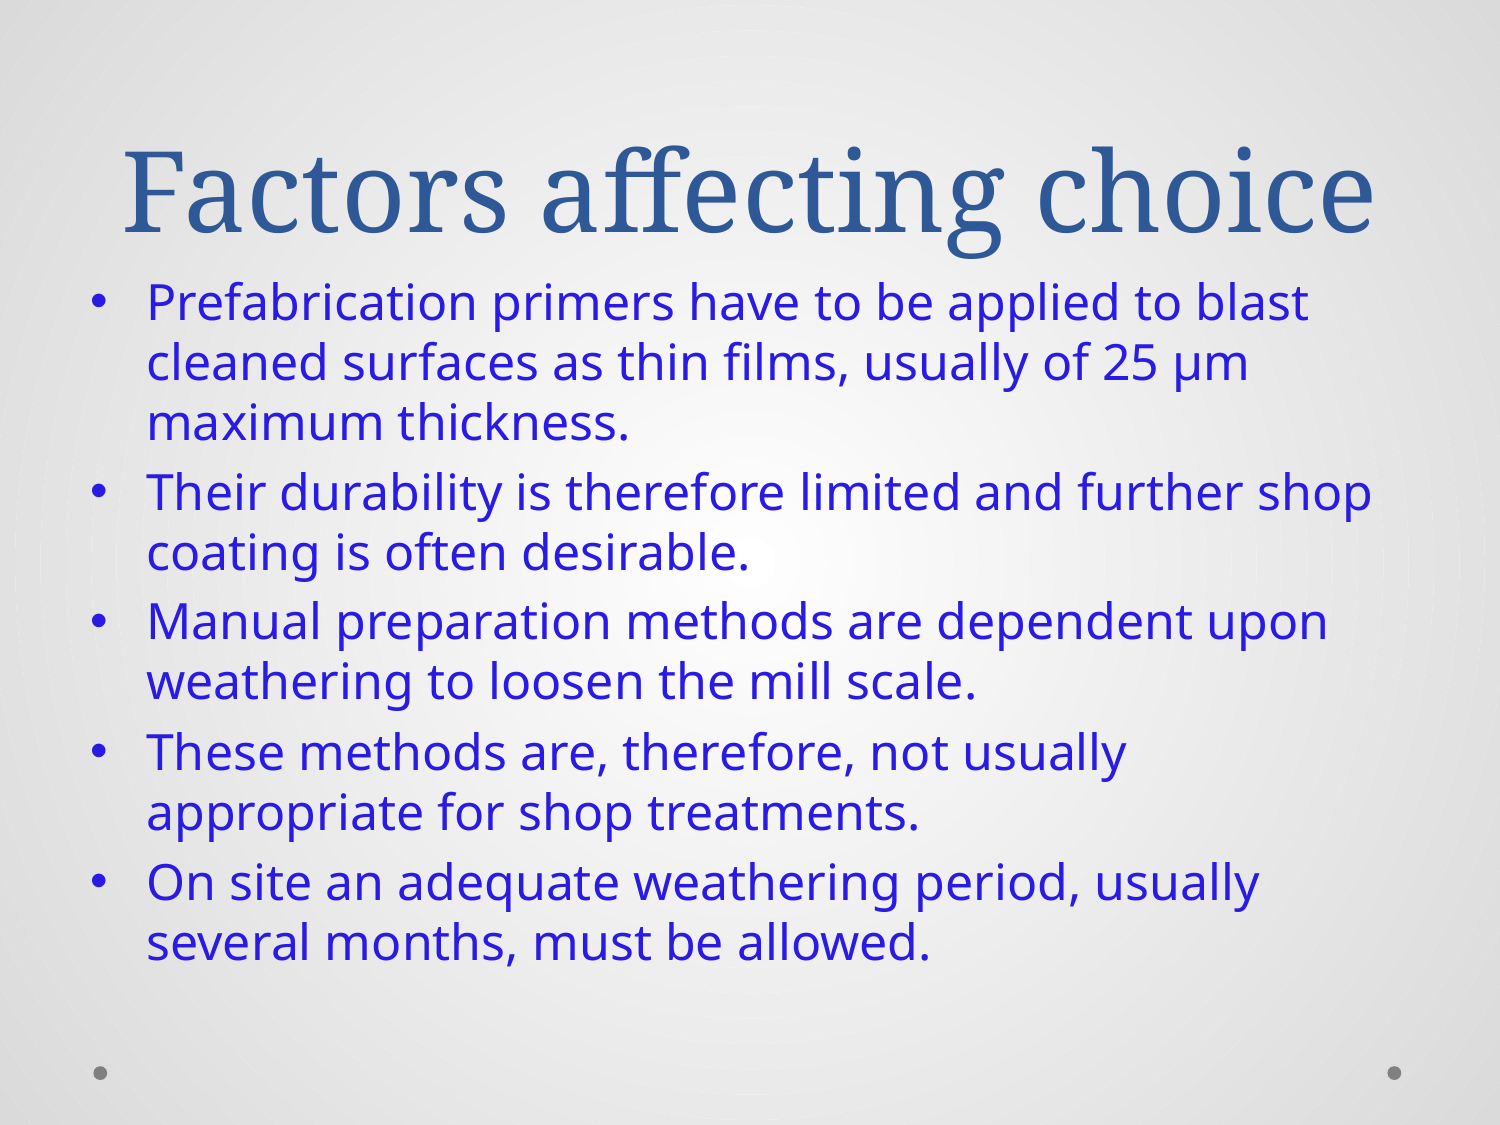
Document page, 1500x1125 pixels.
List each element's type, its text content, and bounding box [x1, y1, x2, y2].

title Factors affecting choice [75, 0, 1425, 263]
list Prefabrication primers have to be applied to blast cleaned surfaces as thin films, usually of 25 µm maximum thickness. Their durability is therefore limited and further shop coating is often desirable. Manual preparation methods are dependent upon weathering to loosen the mill scale. These methods are, therefore, not usually appropriate for shop treatments. On site an adequate weathering period, usually several months, must be allowed. [75, 263, 1425, 1005]
